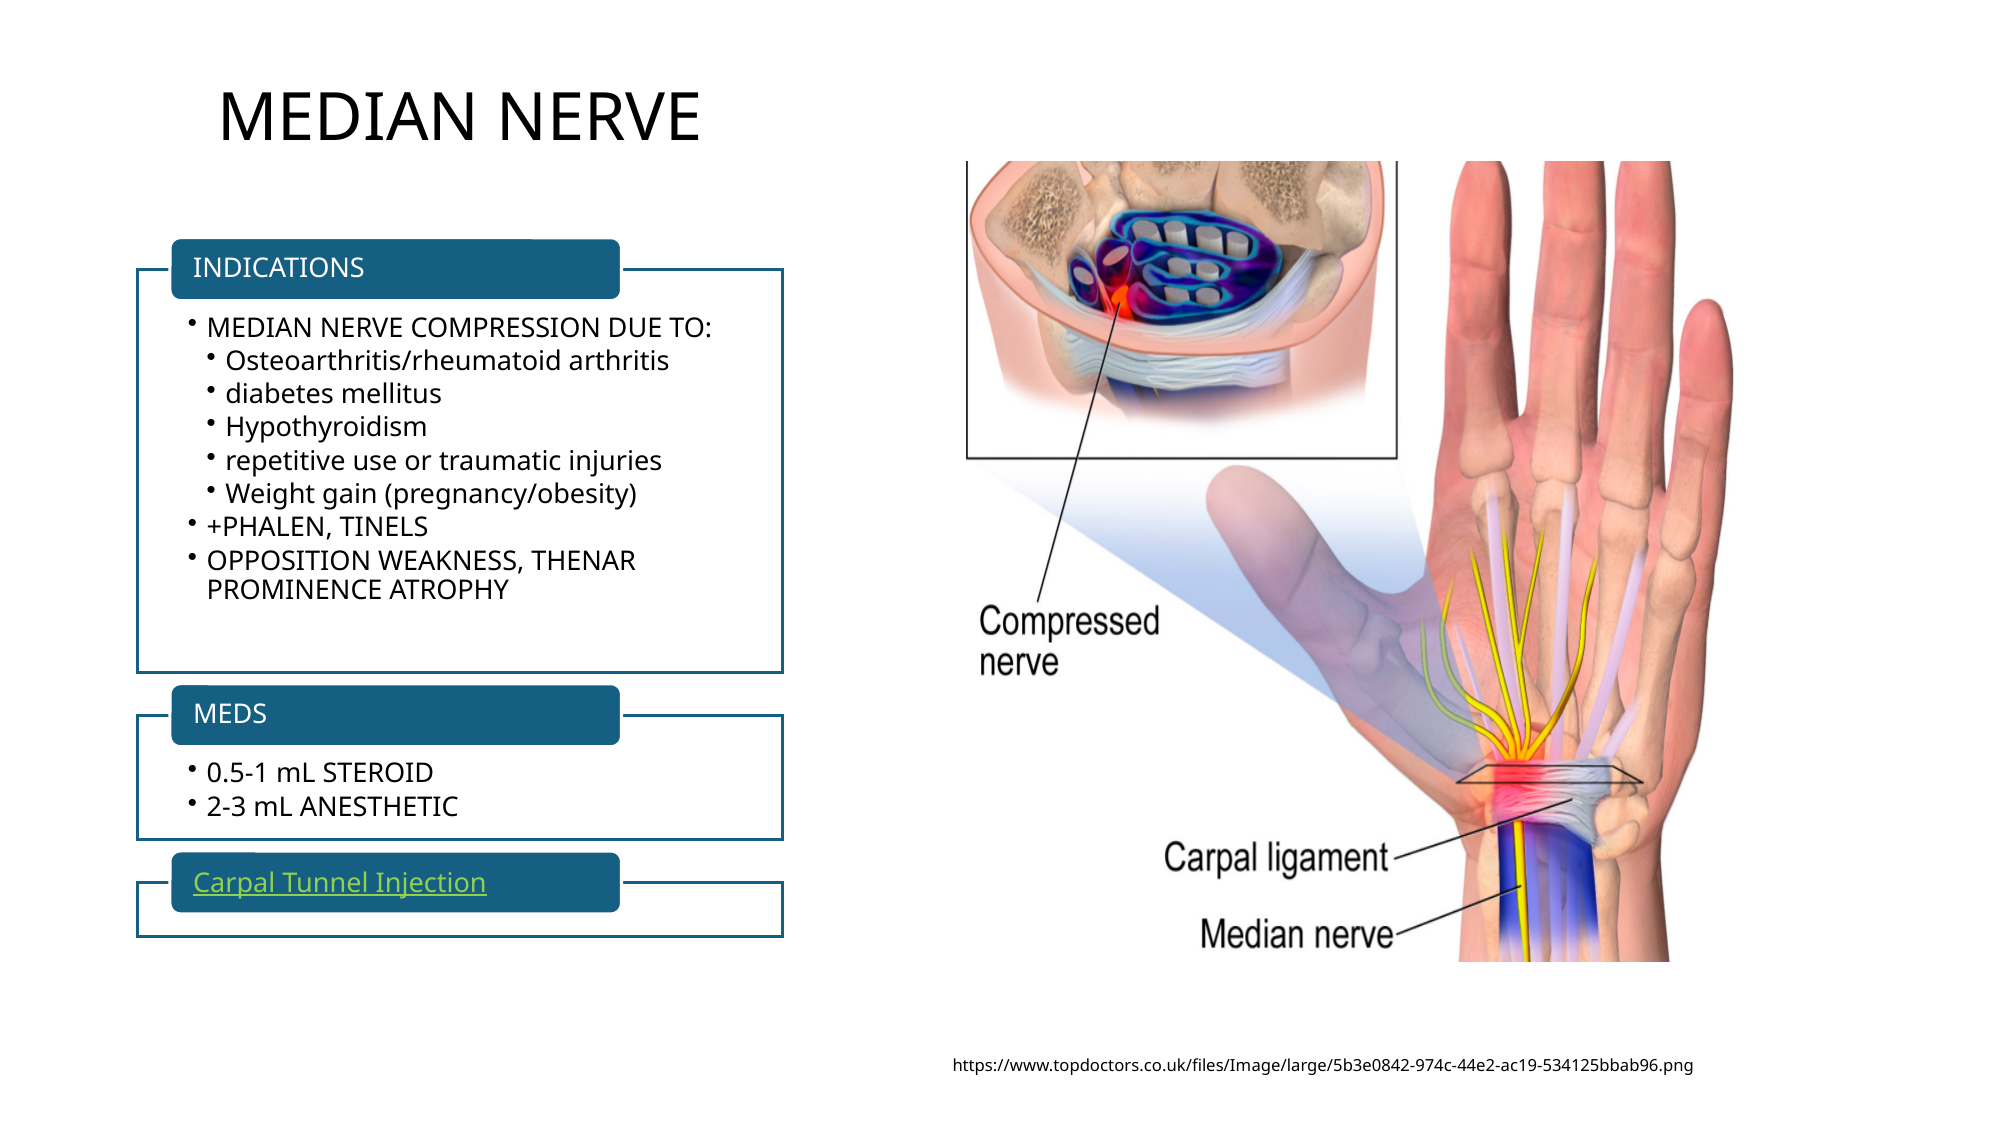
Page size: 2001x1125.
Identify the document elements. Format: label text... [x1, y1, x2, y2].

text_box https://www.topdoctors.co.uk/files/Image/large/5b3e0842-974c-44e2-ac19-534125bbab96.png [937, 1046, 1811, 1082]
title MEDIAN NERVE [137, 75, 783, 210]
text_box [137, 210, 784, 964]
picture [956, 161, 1757, 962]
